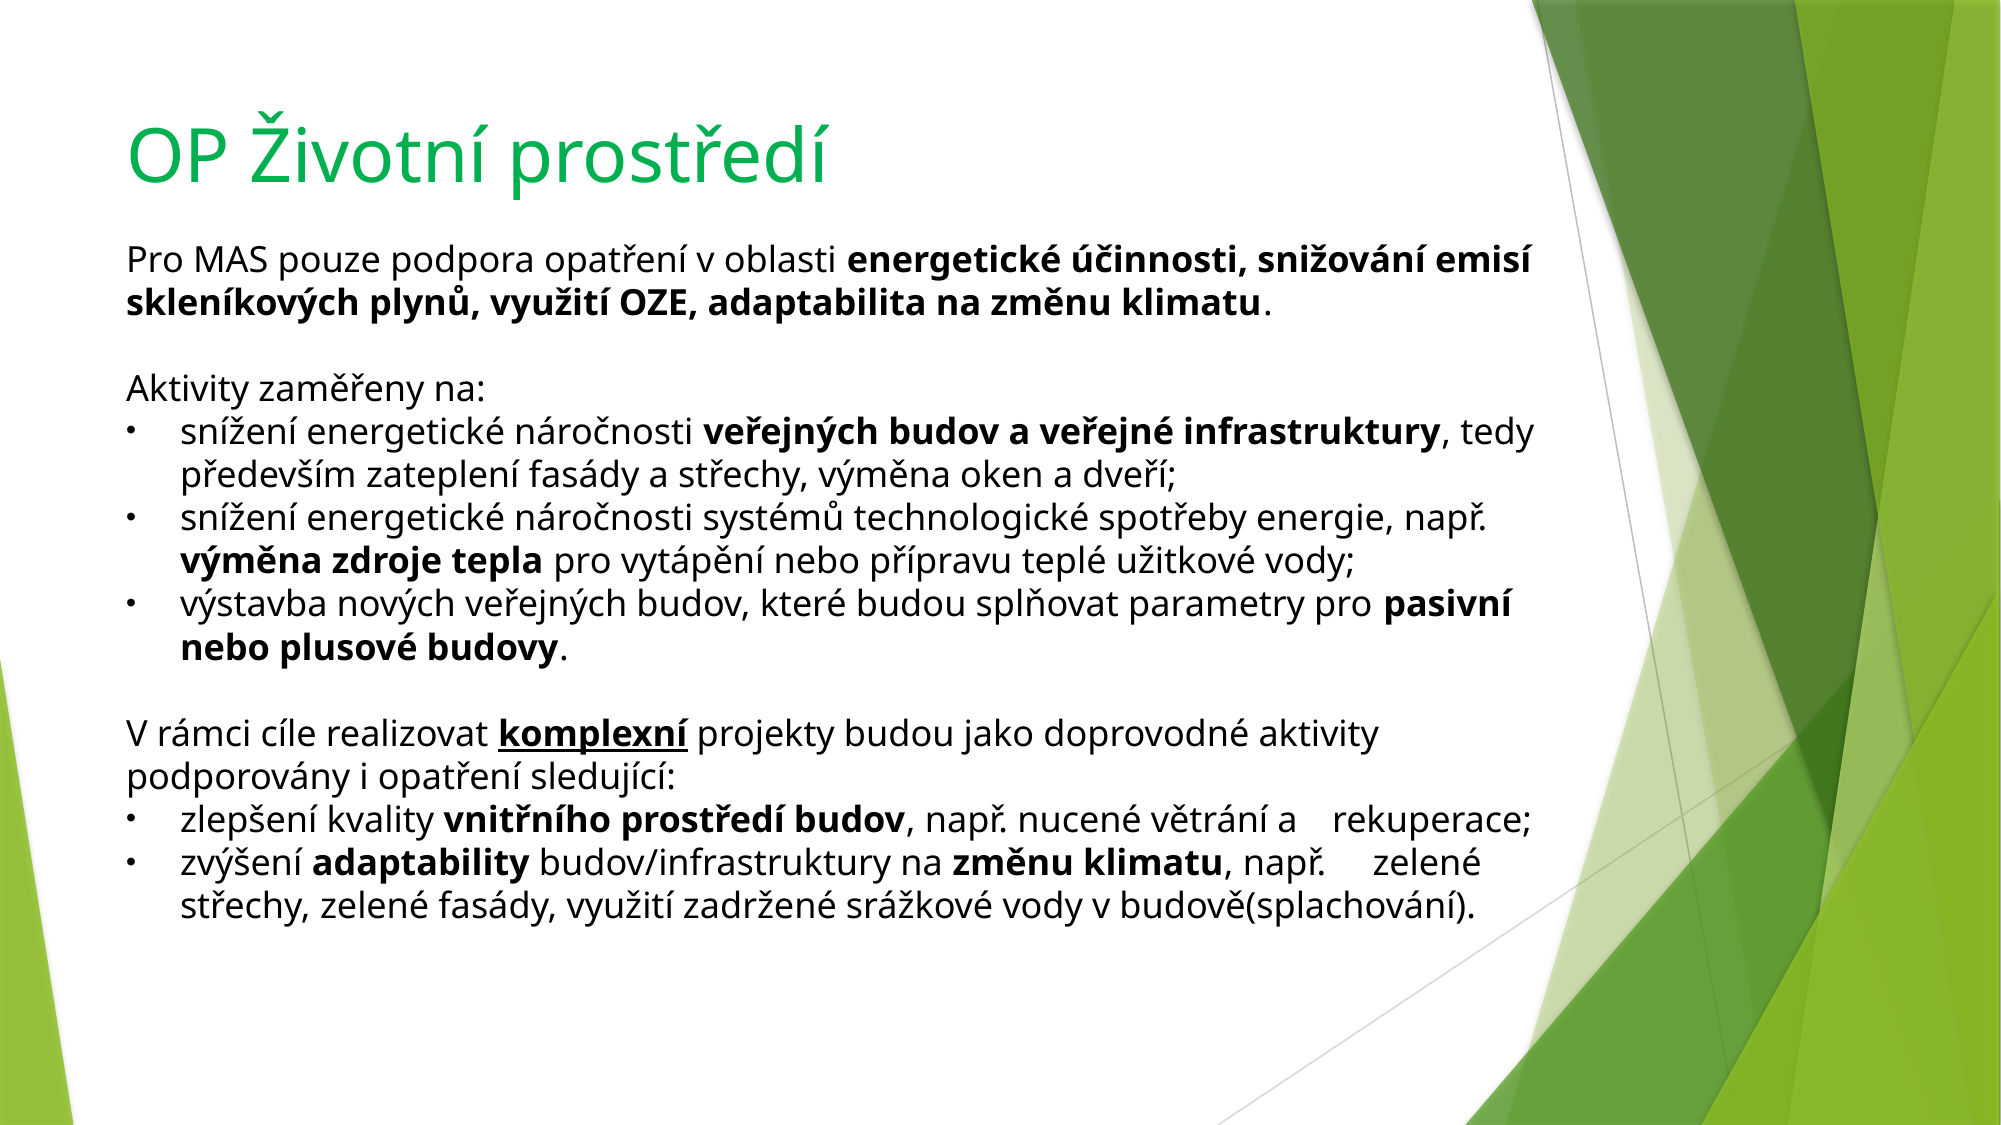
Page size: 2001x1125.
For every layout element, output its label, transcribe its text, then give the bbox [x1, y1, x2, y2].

list Pro MAS pouze podpora opatření v oblasti energetické účinnosti, snižování emisí skleníkových plynů, využití OZE, adaptabilita na změnu klimatu. Aktivity zaměřeny na: snížení energetické náročnosti veřejných budov a veřejné infrastruktury, tedy především zateplení fasády a střechy, výměna oken a dveří; snížení energetické náročnosti systémů technologické spotřeby energie, např. výměna zdroje tepla pro vytápění nebo přípravu teplé užitkové vody; výstavba nových veřejných budov, které budou splňovat parametry pro pasivní nebo plusové budovy. V rámci cíle realizovat komplexní projekty budou jako doprovodné aktivity podporovány i opatření sledující: zlepšení kvality vnitřního prostředí budov, např. nucené větrání a rekuperace; zvýšení adaptability budov/infrastruktury na změnu klimatu, např. zelené střechy, zelené fasády, využití zadržené srážkové vody v budově(splachování). [111, 228, 1606, 1079]
title OP Životní prostředí [111, 99, 1522, 228]
